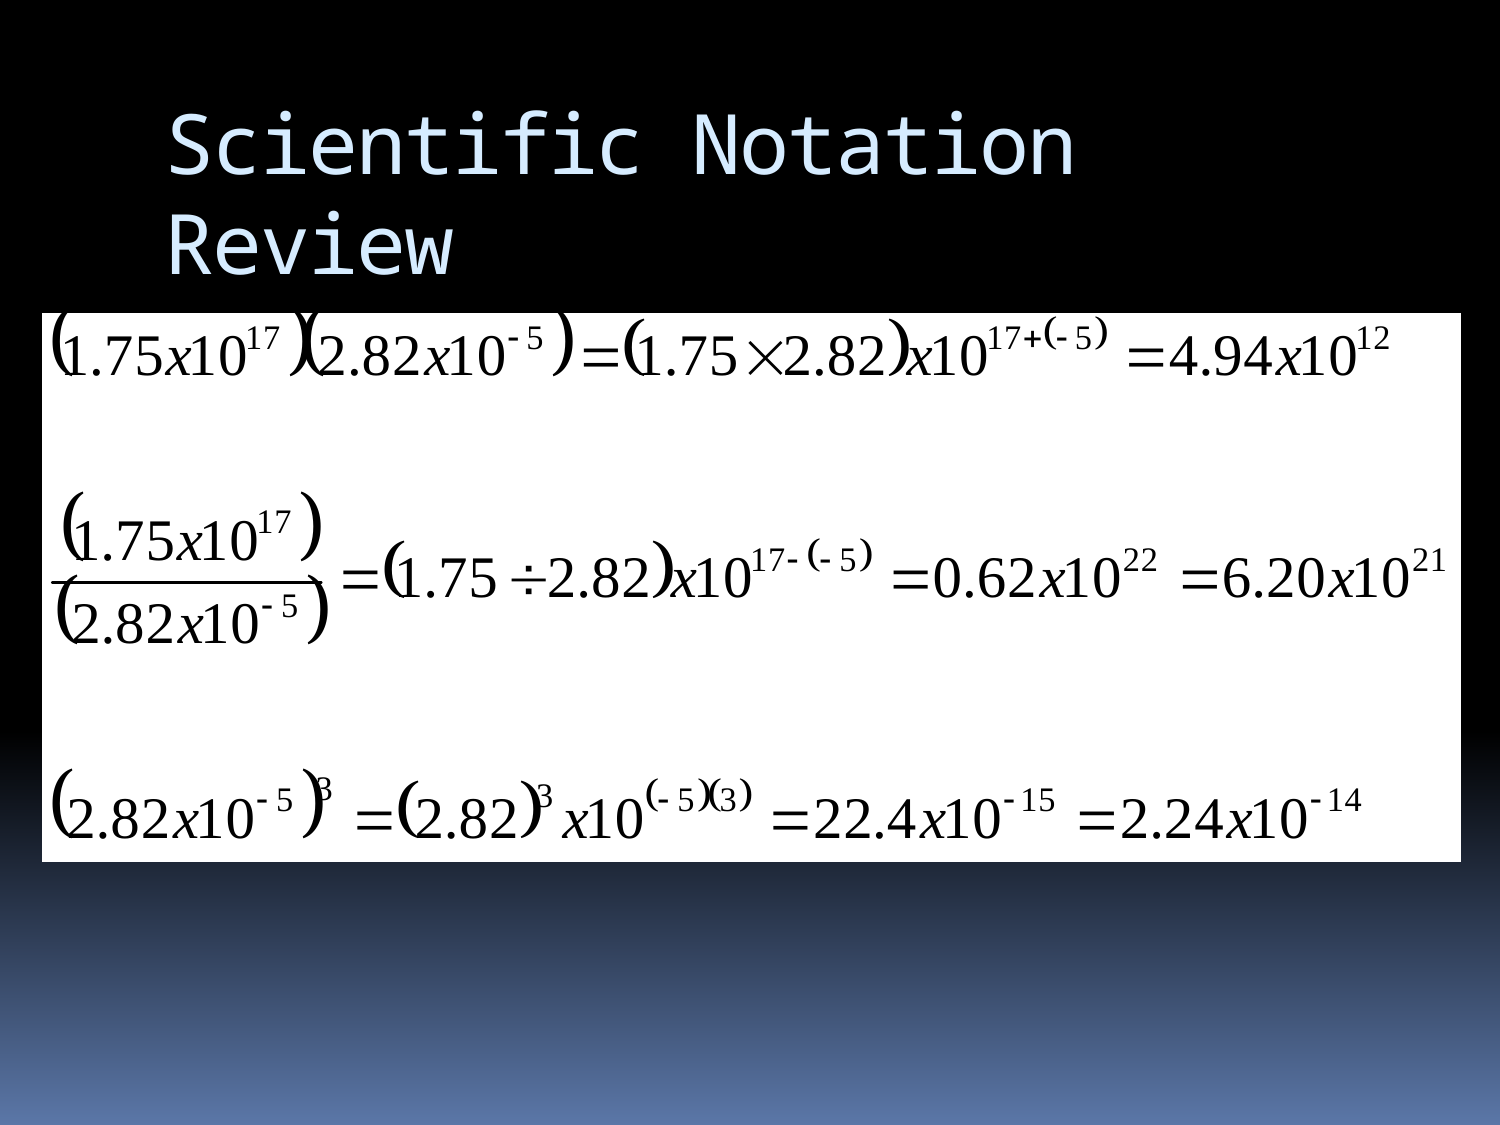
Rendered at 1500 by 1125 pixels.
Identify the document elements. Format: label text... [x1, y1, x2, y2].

title Scientific Notation Review [150, 83, 1425, 234]
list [41, 312, 1462, 863]
